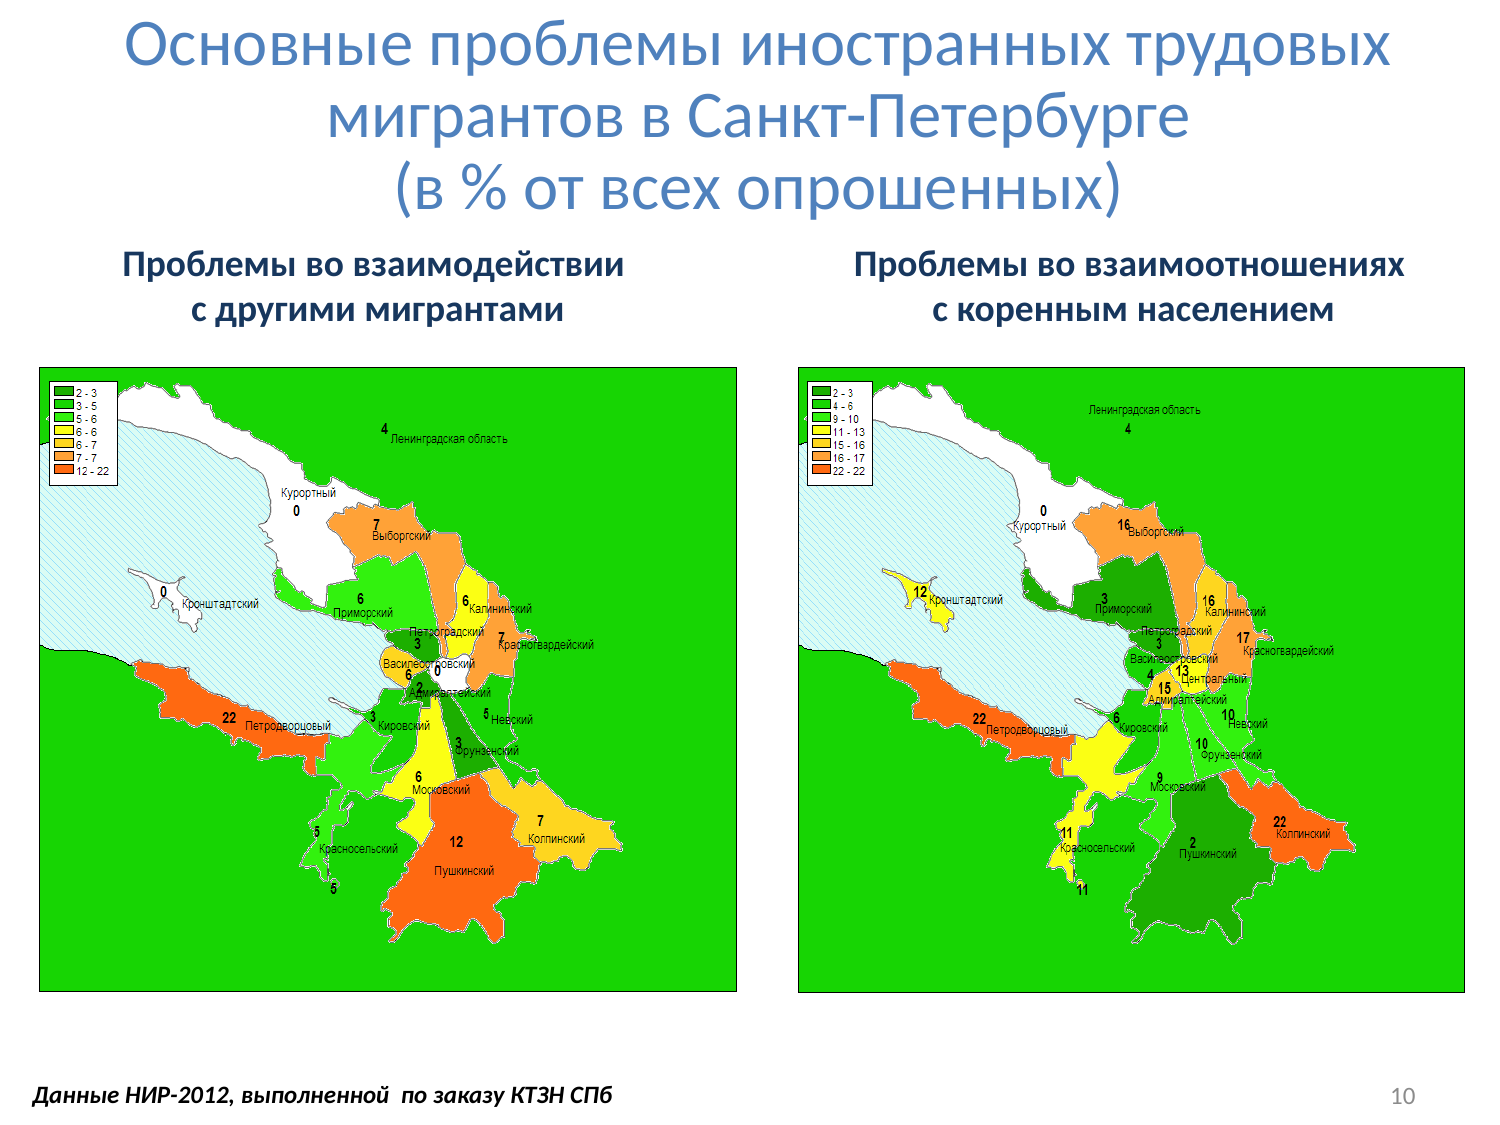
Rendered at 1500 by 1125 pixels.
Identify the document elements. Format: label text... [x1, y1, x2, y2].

picture [29, 361, 774, 1009]
picture [787, 361, 1500, 1012]
slide_number 10 [1080, 1065, 1431, 1125]
text_box Проблемы во взаимодействии с другими мигрантами [64, 302, 691, 337]
text_box Основные проблемы иностранных трудовых мигрантов в Санкт-Петербурге (в % от всех опрошенных) [17, 0, 1500, 302]
text_box Проблемы во взаимоотношениях с коренным населением [820, 302, 1447, 337]
text_box Данные НИР-2012, выполненной по заказу КТЗН СПб [17, 1071, 727, 1117]
